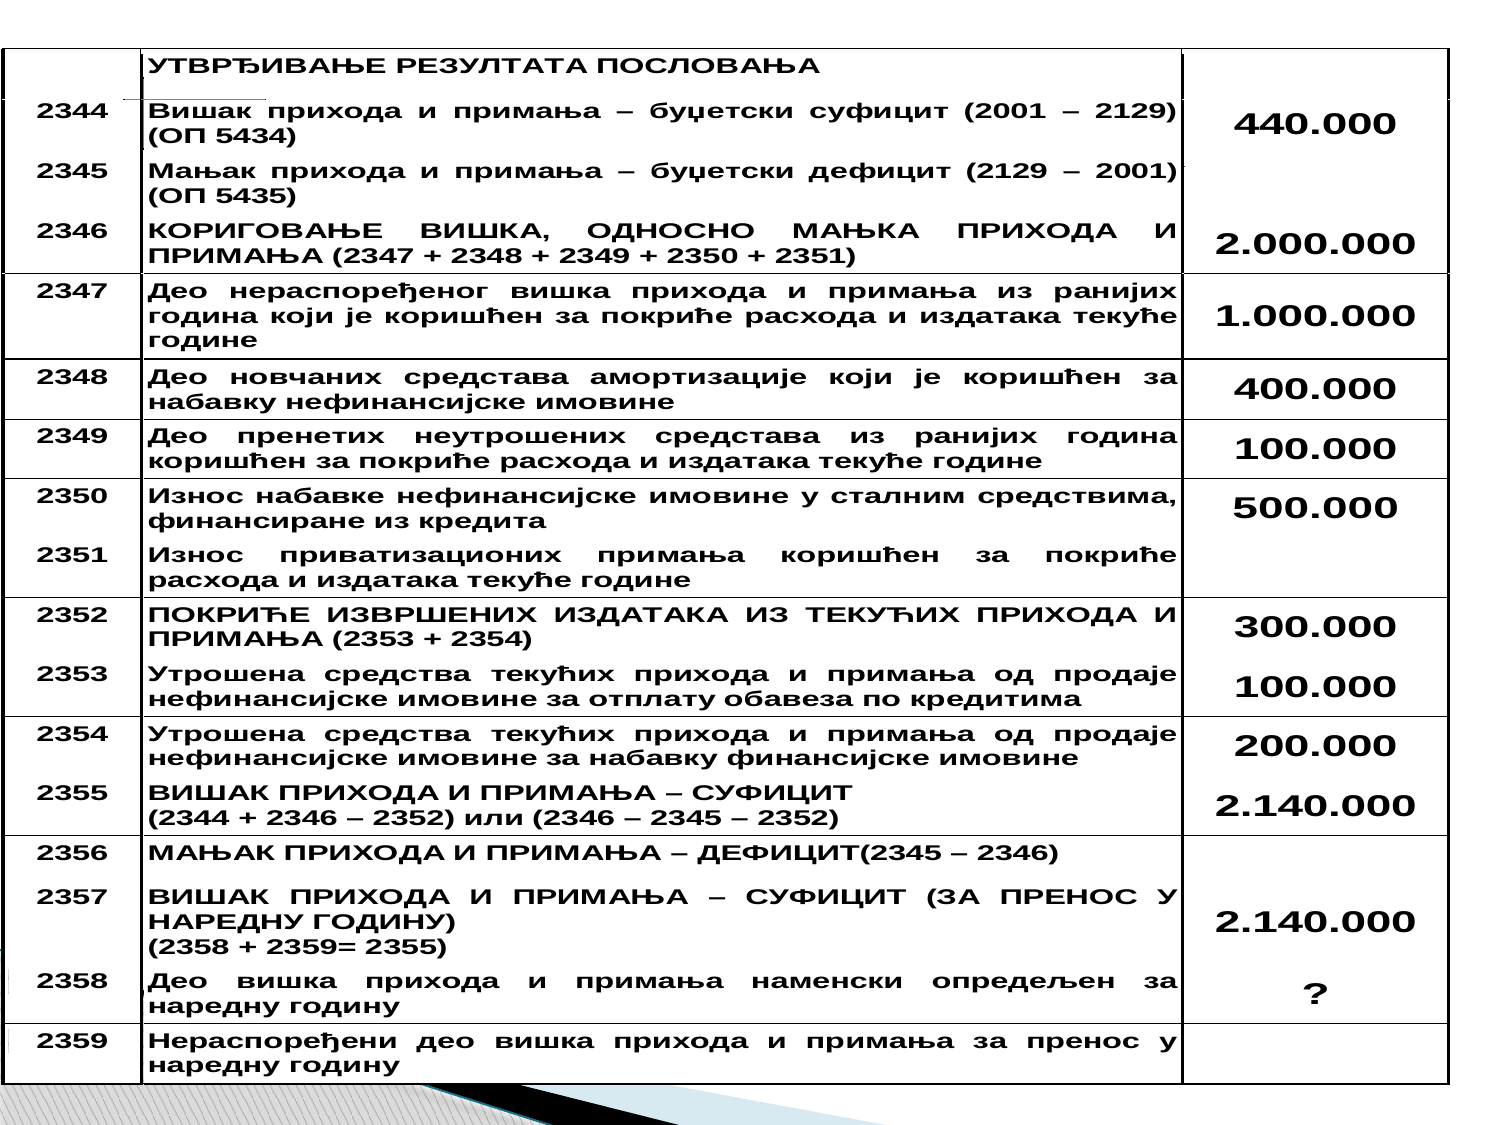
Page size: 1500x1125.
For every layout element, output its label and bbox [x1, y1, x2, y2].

list [0, 18, 1496, 1125]
